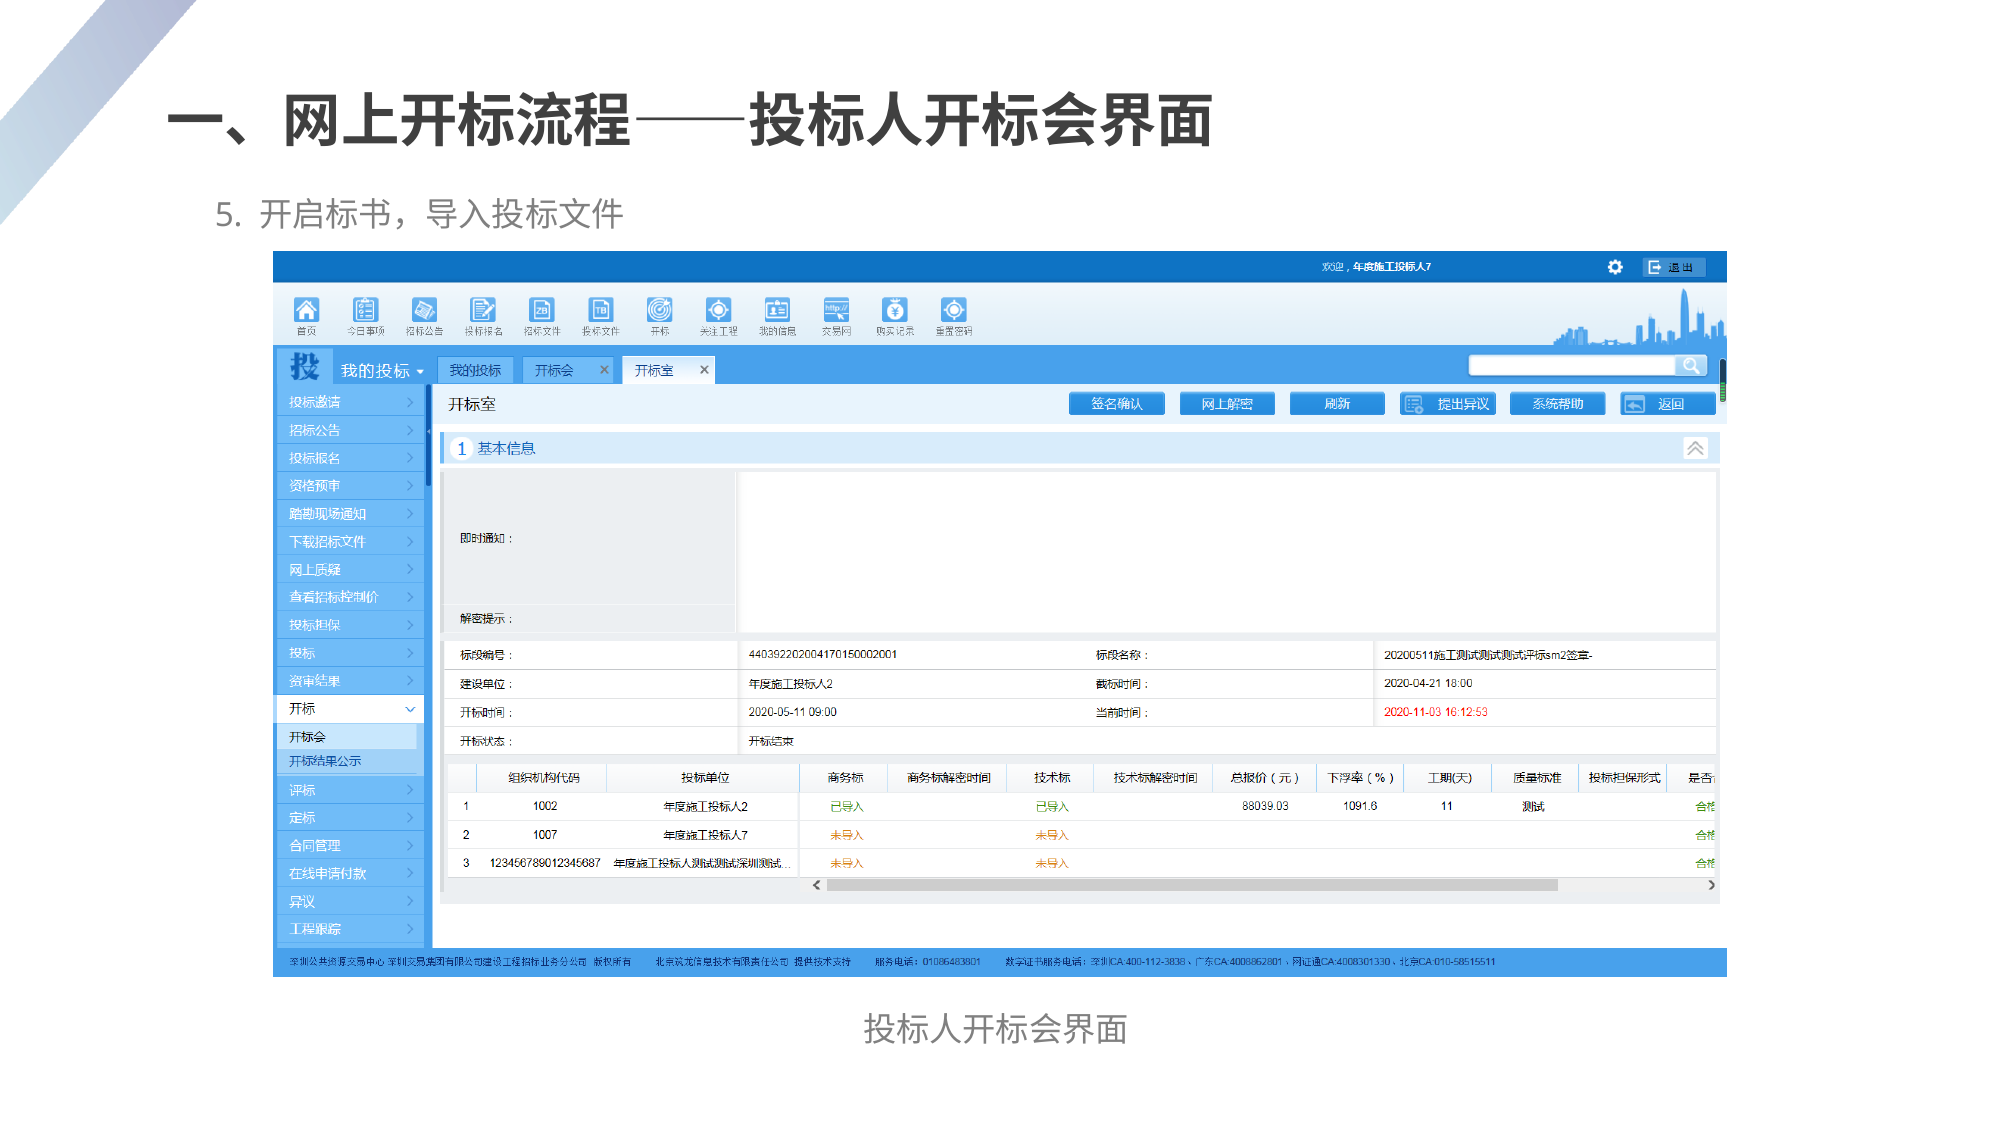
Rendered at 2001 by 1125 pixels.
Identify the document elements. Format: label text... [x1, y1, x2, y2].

text_box 一、网上开标流程——投标人开标会界面 [213, 75, 1230, 161]
picture [0, 0, 213, 238]
text_box 5. 开启标书，导入投标文件 [199, 161, 1861, 241]
text_box 投标人开标会界面 [848, 977, 1152, 1056]
picture [273, 251, 1727, 977]
